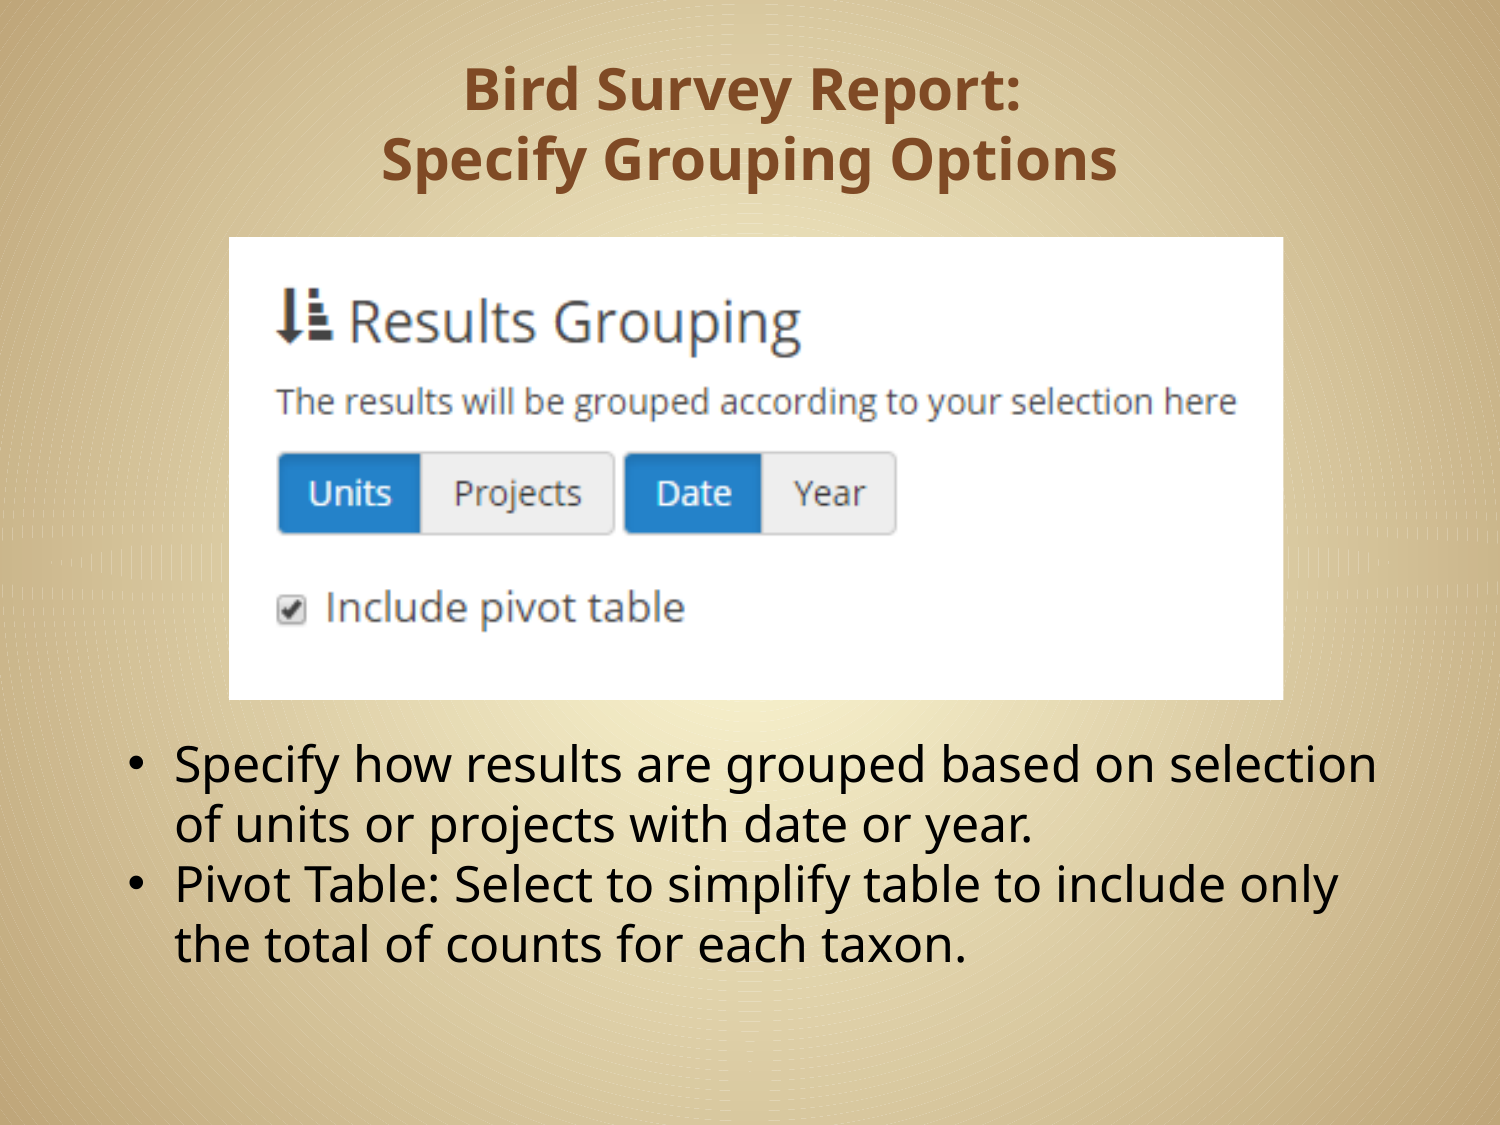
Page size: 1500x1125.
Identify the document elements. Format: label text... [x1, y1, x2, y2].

title Bird Survey Report: Specify Grouping Options [75, 37, 1425, 200]
picture [228, 237, 1284, 701]
text_box Specify how results are grouped based on selection of units or projects with date or year. Pivot Table: Select to simplify table to include only the total of counts for each taxon. [112, 724, 1400, 983]
